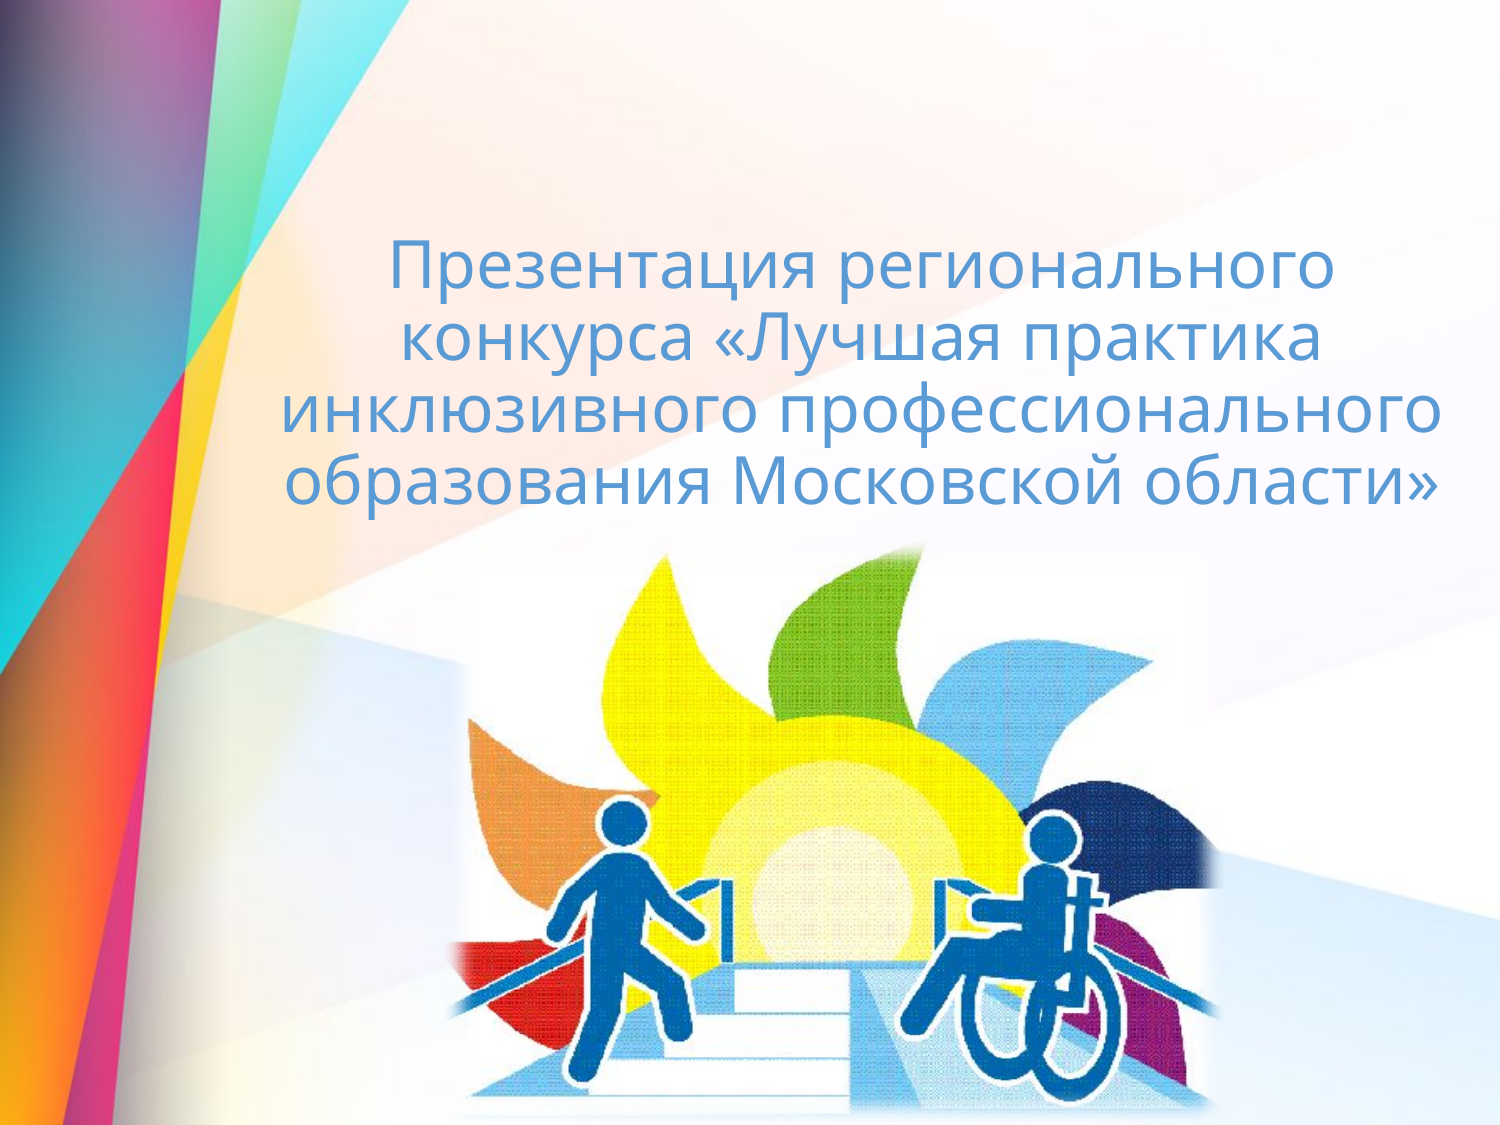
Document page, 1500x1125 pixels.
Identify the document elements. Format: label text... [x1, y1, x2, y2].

picture [0, 0, 1500, 1125]
subtitle [234, 158, 1500, 574]
title Презентация регионального конкурса «Лучшая практика инклюзивного профессионального образования Московской области» [224, 134, 1500, 527]
